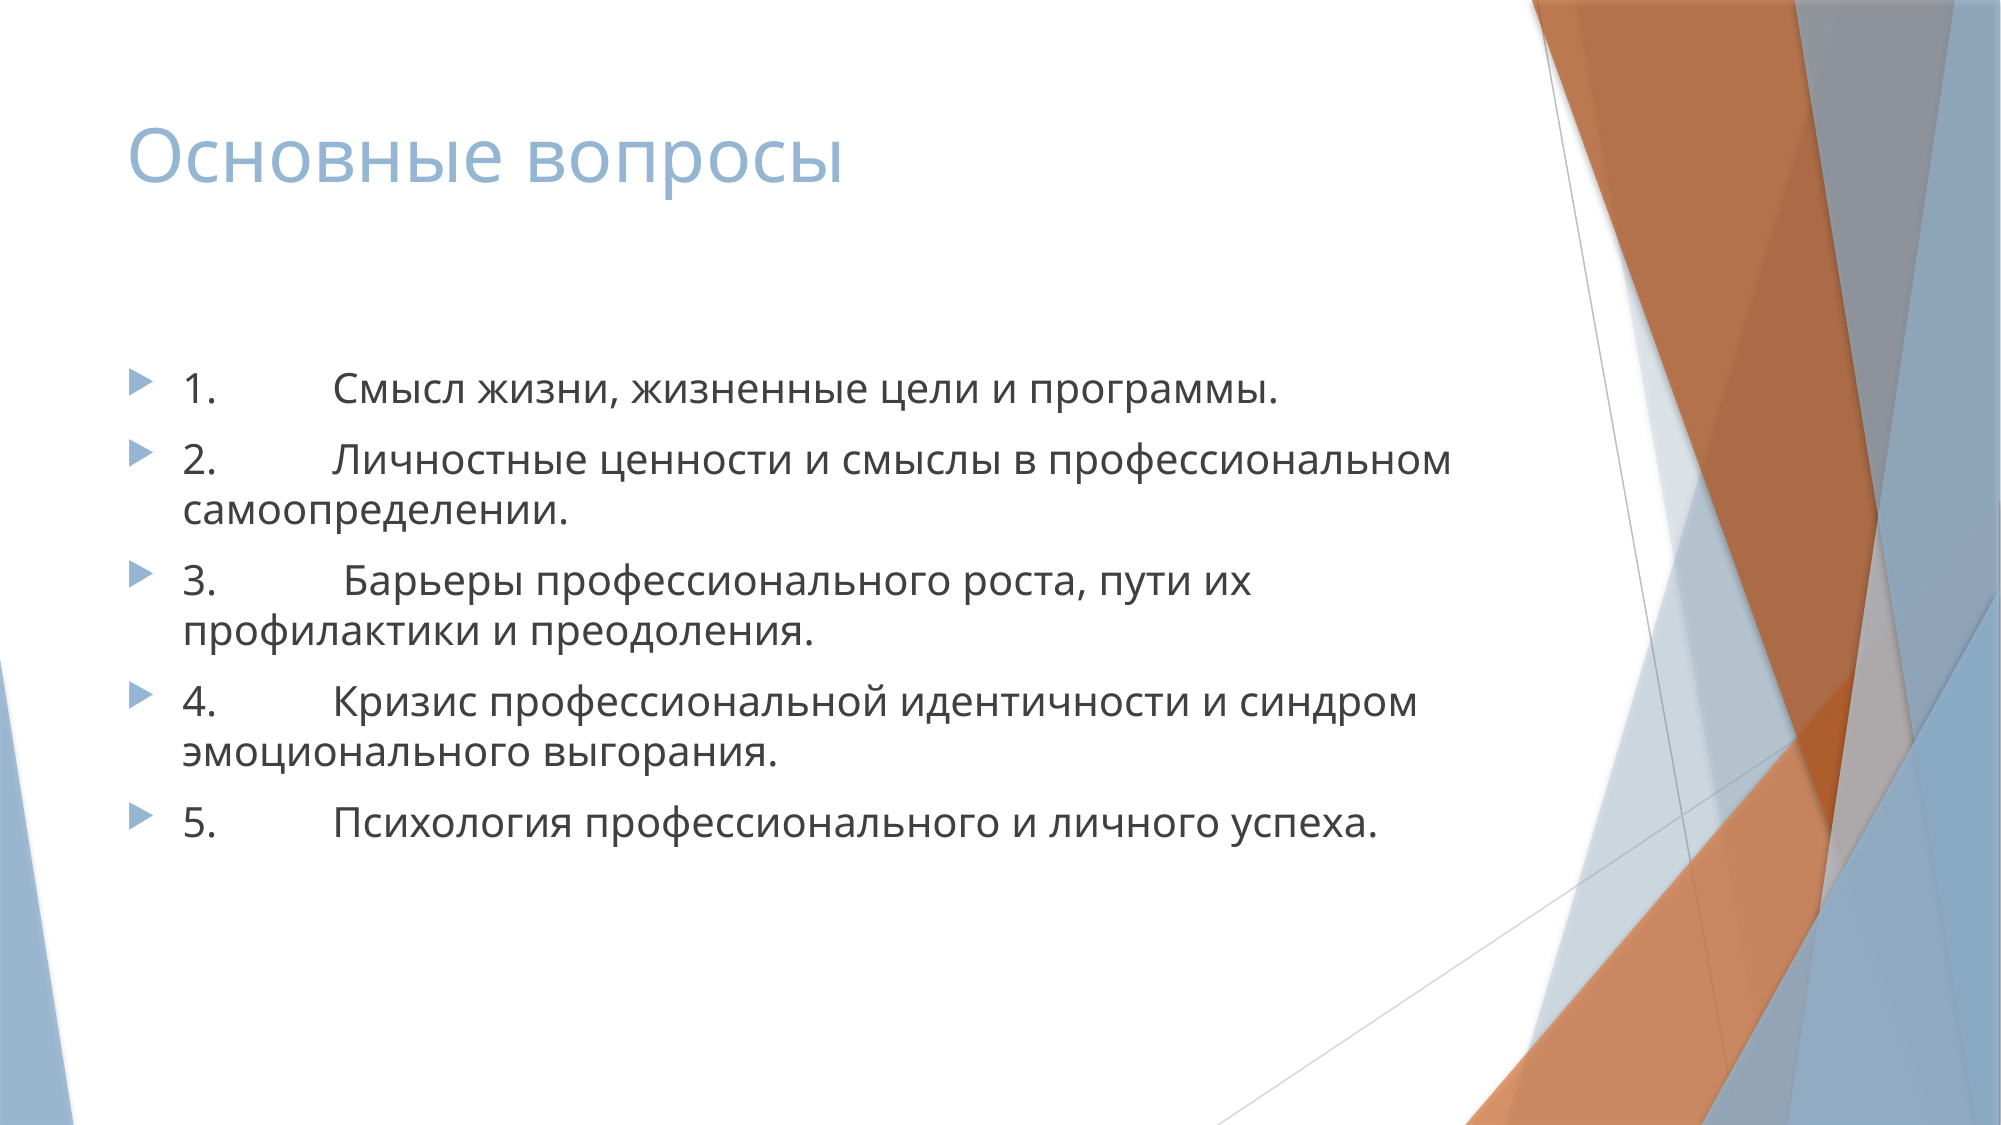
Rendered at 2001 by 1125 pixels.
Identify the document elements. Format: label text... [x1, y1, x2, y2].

title Основные вопросы [111, 99, 1522, 317]
list 1. Смысл жизни, жизненные цели и программы. 2. Личностные ценности и смыслы в профессиональном самоопределении. 3. Барьеры профессионального роста, пути их профилактики и преодоления. 4. Кризис профессиональной идентичности и синдром эмоционального выгорания. 5. Психология профессионального и личного успеха. [111, 354, 1522, 992]
